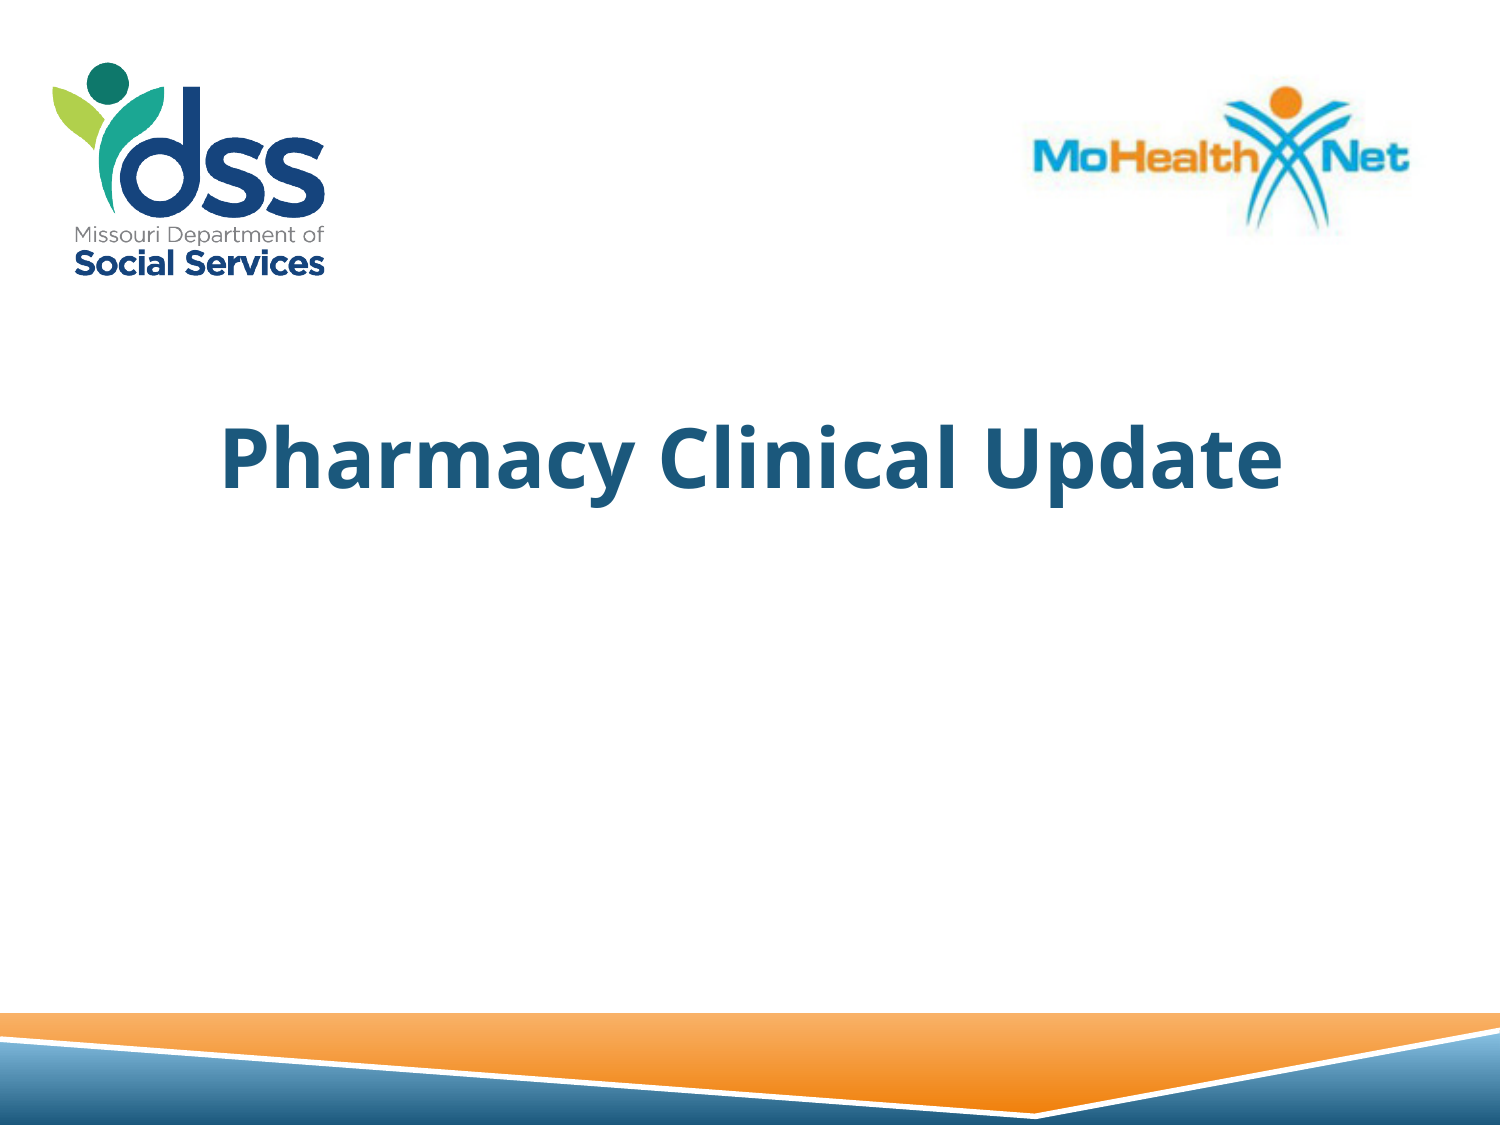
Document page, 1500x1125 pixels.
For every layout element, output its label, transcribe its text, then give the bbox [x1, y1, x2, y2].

picture [1012, 62, 1427, 252]
picture [52, 62, 326, 276]
title Pharmacy Clinical Update [52, 362, 1453, 513]
